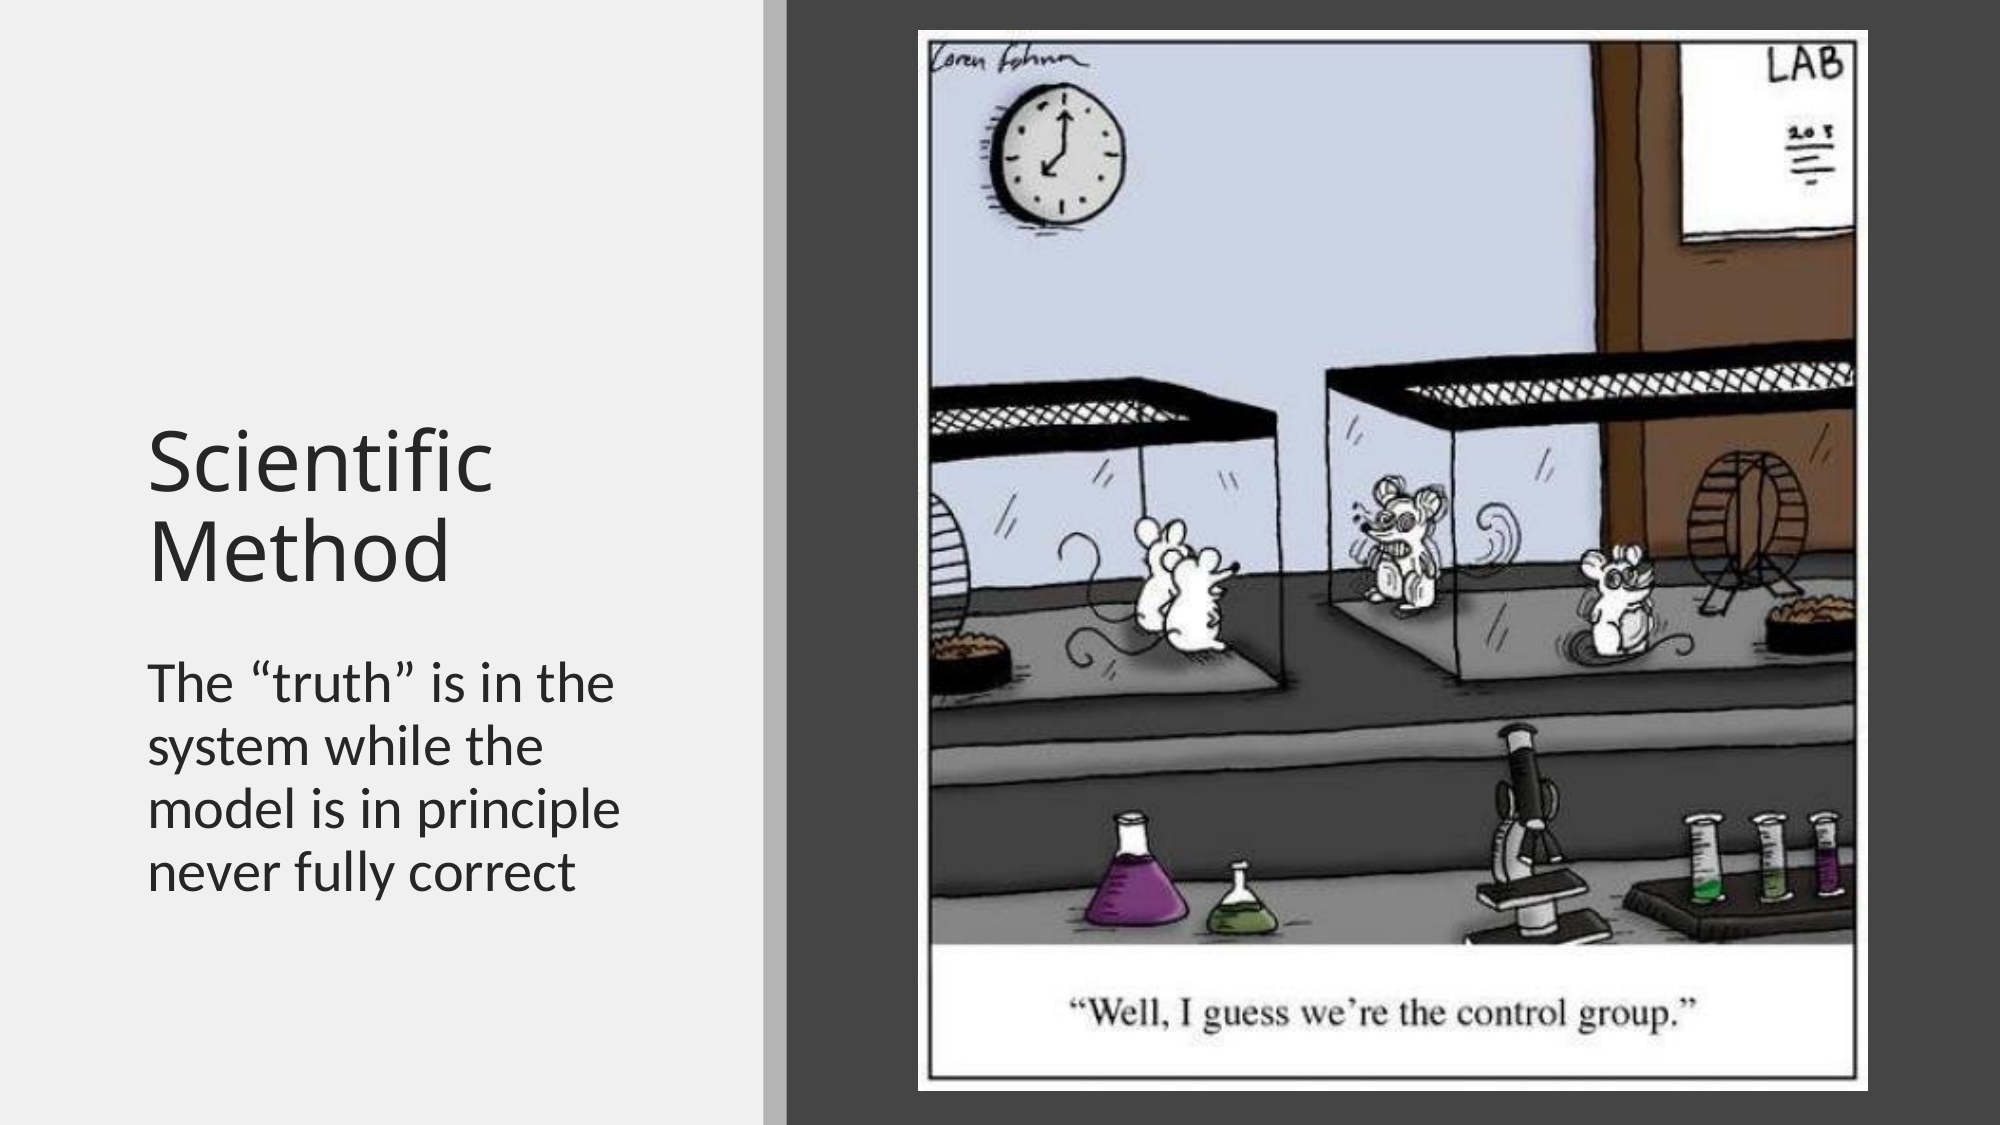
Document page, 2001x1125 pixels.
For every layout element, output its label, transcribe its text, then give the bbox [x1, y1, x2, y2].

text_box [764, 0, 788, 1125]
title Scientific Method [131, 146, 682, 608]
text_box [0, 0, 764, 1125]
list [918, 30, 1868, 1092]
list The “truth” is in the system while the model is in principle never fully correct [131, 644, 682, 797]
